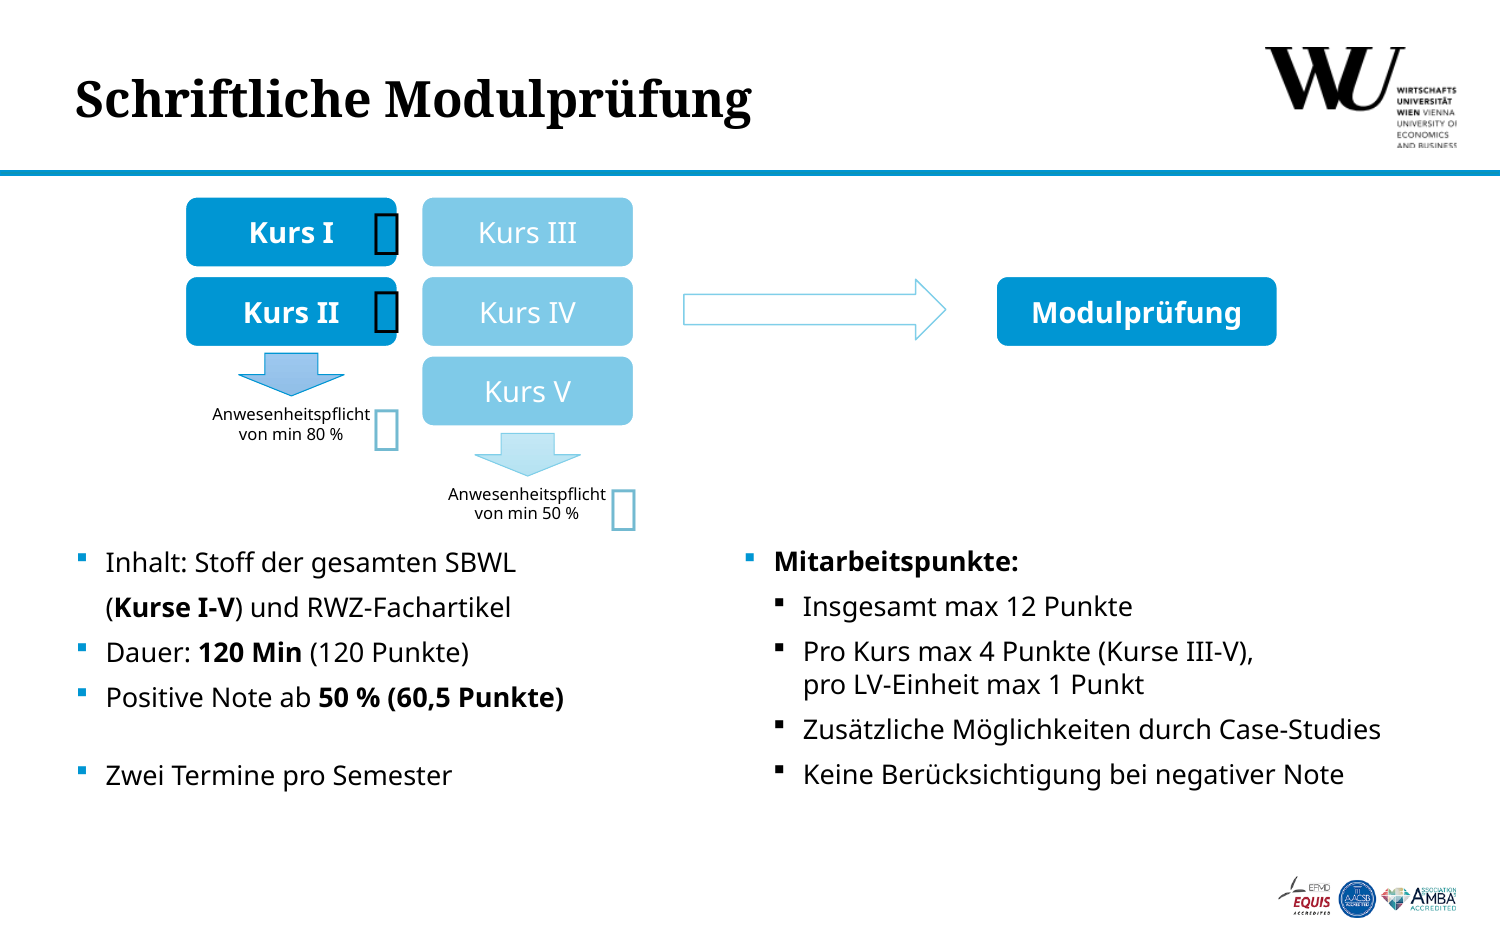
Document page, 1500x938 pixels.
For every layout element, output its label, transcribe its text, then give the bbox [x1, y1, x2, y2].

text_box [238, 352, 345, 395]
text_box [474, 432, 581, 476]
text_box  [355, 267, 410, 353]
text_box  [591, 466, 646, 551]
text_box Kurs I [184, 195, 355, 269]
list Inhalt: Stoff der gesamten SBWL (Kurse I-V) und RWZ-Fachartikel Dauer: 120 Min (120 Punkte) Positive Note ab 50 % (60,5 Punkte) Zwei Termine pro Semester [75, 537, 751, 893]
text_box  [355, 386, 410, 471]
text_box Kurs III [420, 195, 636, 269]
text_box Anwesenheitspflicht von min 50 % [420, 476, 591, 531]
text_box [683, 279, 946, 340]
picture [1278, 876, 1456, 918]
text_box Mitarbeitspunkte: Insgesamt max 12 Punkte Pro Kurs max 4 Punkte (Kurse III-V), pro LV-Einheit max 1 Punkt Zusätzliche Möglichkeiten durch Case-Studies Keine Berücksichtigung bei negativer Note [729, 537, 1462, 798]
text_box Kurs IV [420, 274, 636, 348]
title Schriftliche Modulprüfung [75, 22, 1198, 172]
text_box Anwesenheitspflicht von min 80 % [185, 395, 355, 451]
text_box Modulprüfung [994, 274, 1279, 348]
text_box  [355, 189, 410, 267]
text_box Kurs II [184, 274, 355, 348]
text_box Kurs V [420, 354, 636, 428]
